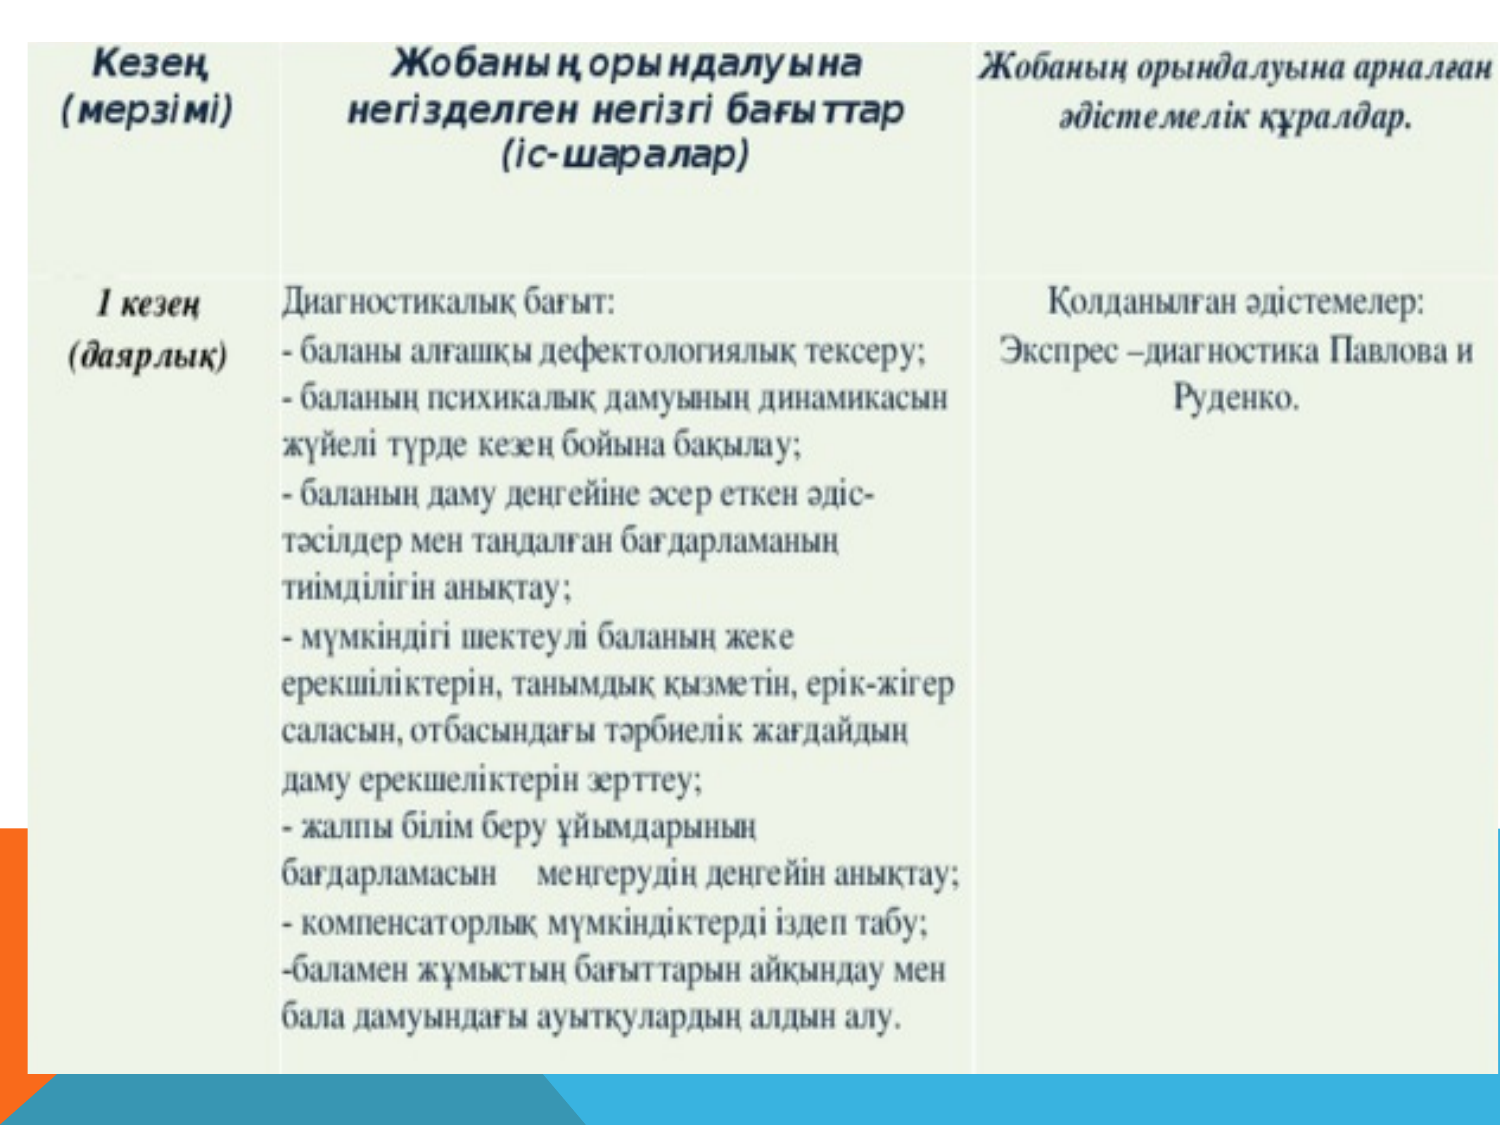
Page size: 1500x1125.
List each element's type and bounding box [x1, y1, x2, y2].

list [27, 42, 1499, 1074]
